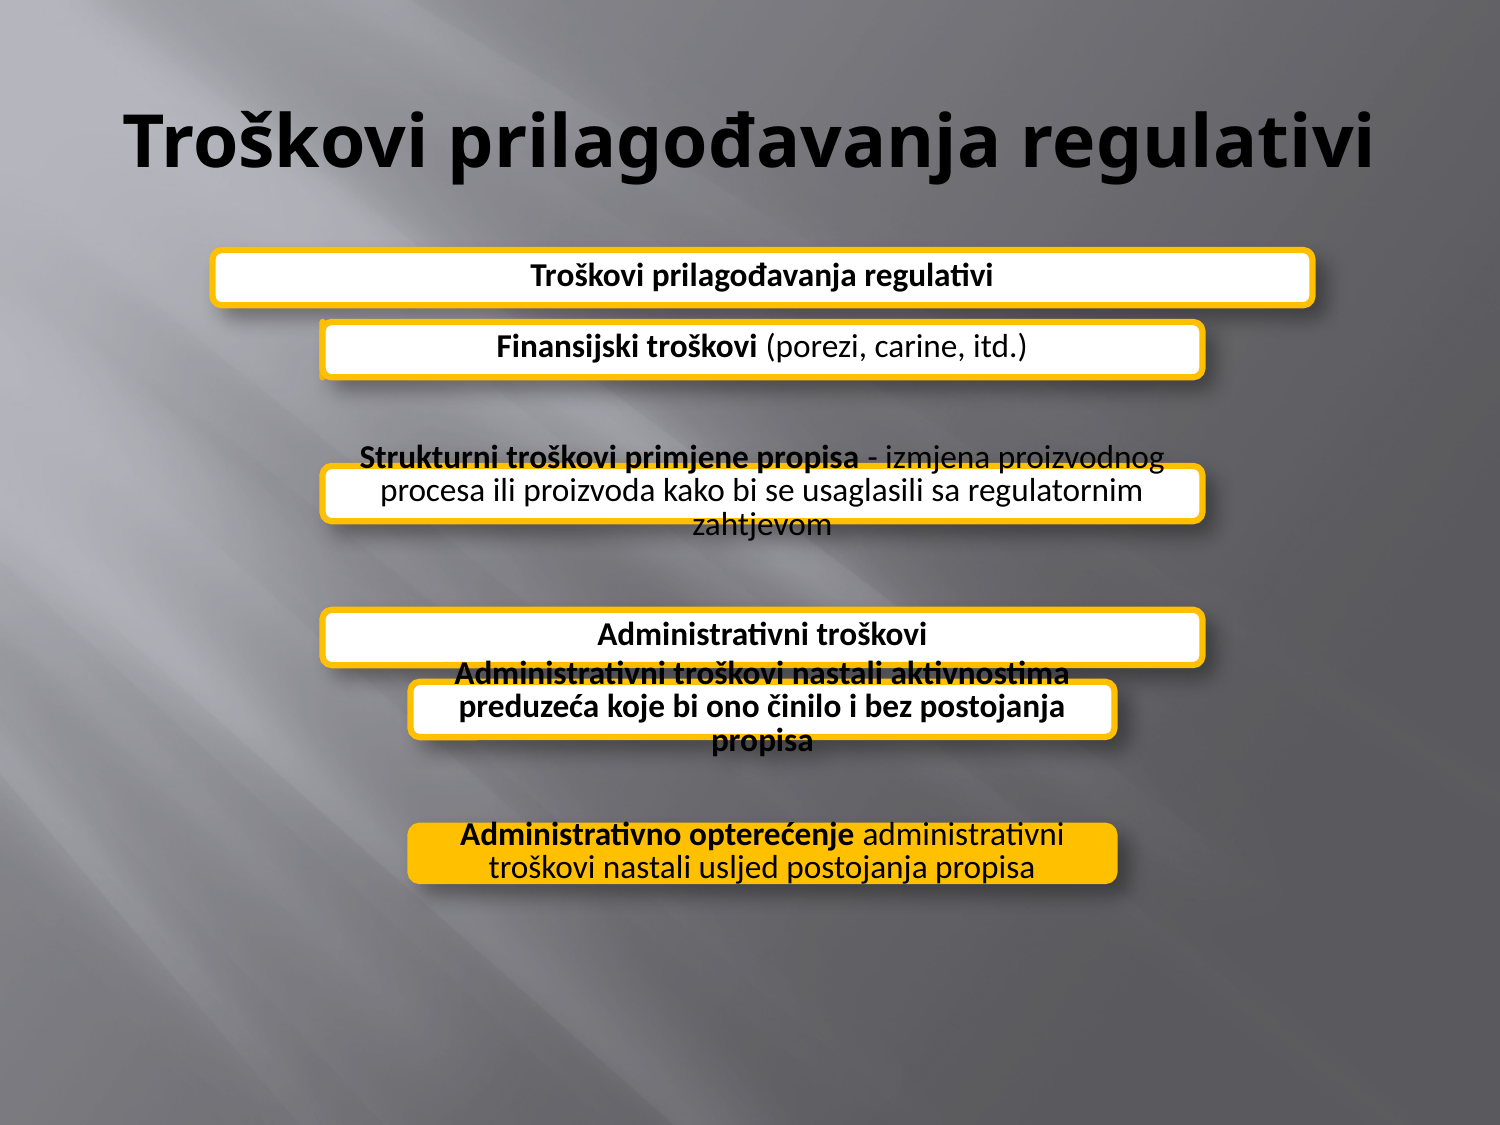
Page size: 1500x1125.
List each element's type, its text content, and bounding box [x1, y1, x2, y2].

title Troškovi prilagođavanja regulativi [75, 45, 1425, 233]
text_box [74, 249, 1451, 1026]
